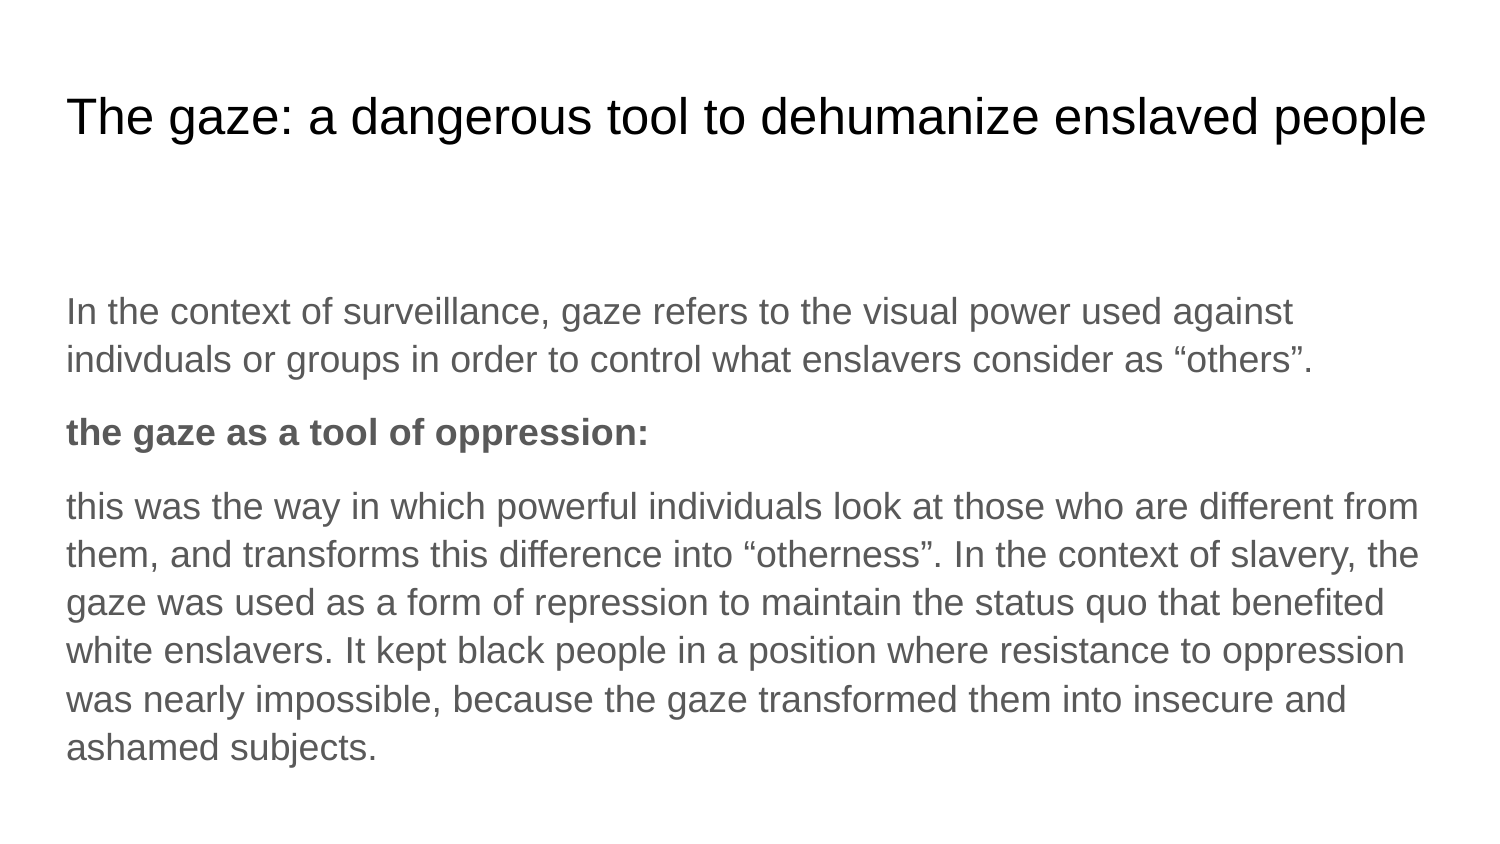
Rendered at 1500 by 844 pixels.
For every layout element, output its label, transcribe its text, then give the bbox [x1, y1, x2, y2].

list In the context of surveillance, gaze refers to the visual power used against indivduals or groups in order to control what enslavers consider as “others”. the gaze as a tool of oppression: this was the way in which powerful individuals look at those who are different from them, and transforms this difference into “otherness”. In the context of slavery, the gaze was used as a form of repression to maintain the status quo that benefited white enslavers. It kept black people in a position where resistance to oppression was nearly impossible, because the gaze transformed them into insecure and ashamed subjects. [51, 269, 1449, 821]
title The gaze: a dangerous tool to dehumanize enslaved people [51, 72, 1449, 167]
